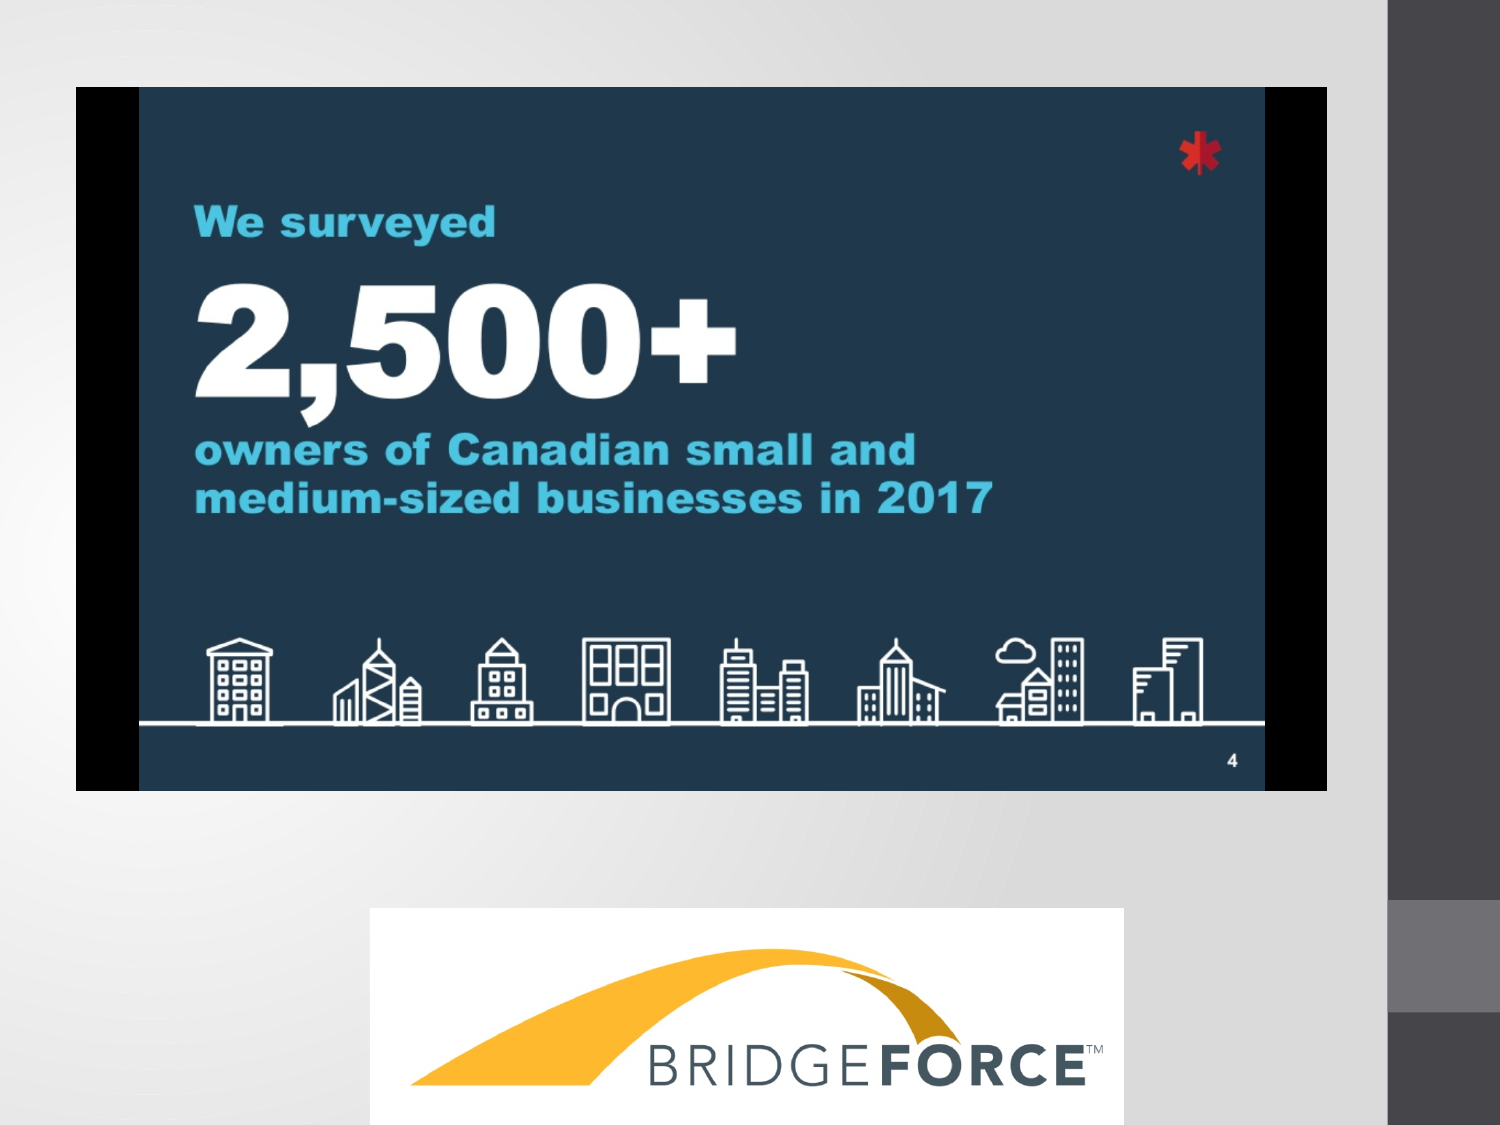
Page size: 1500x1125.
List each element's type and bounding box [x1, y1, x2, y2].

picture [369, 908, 1124, 1125]
list [76, 86, 1328, 792]
